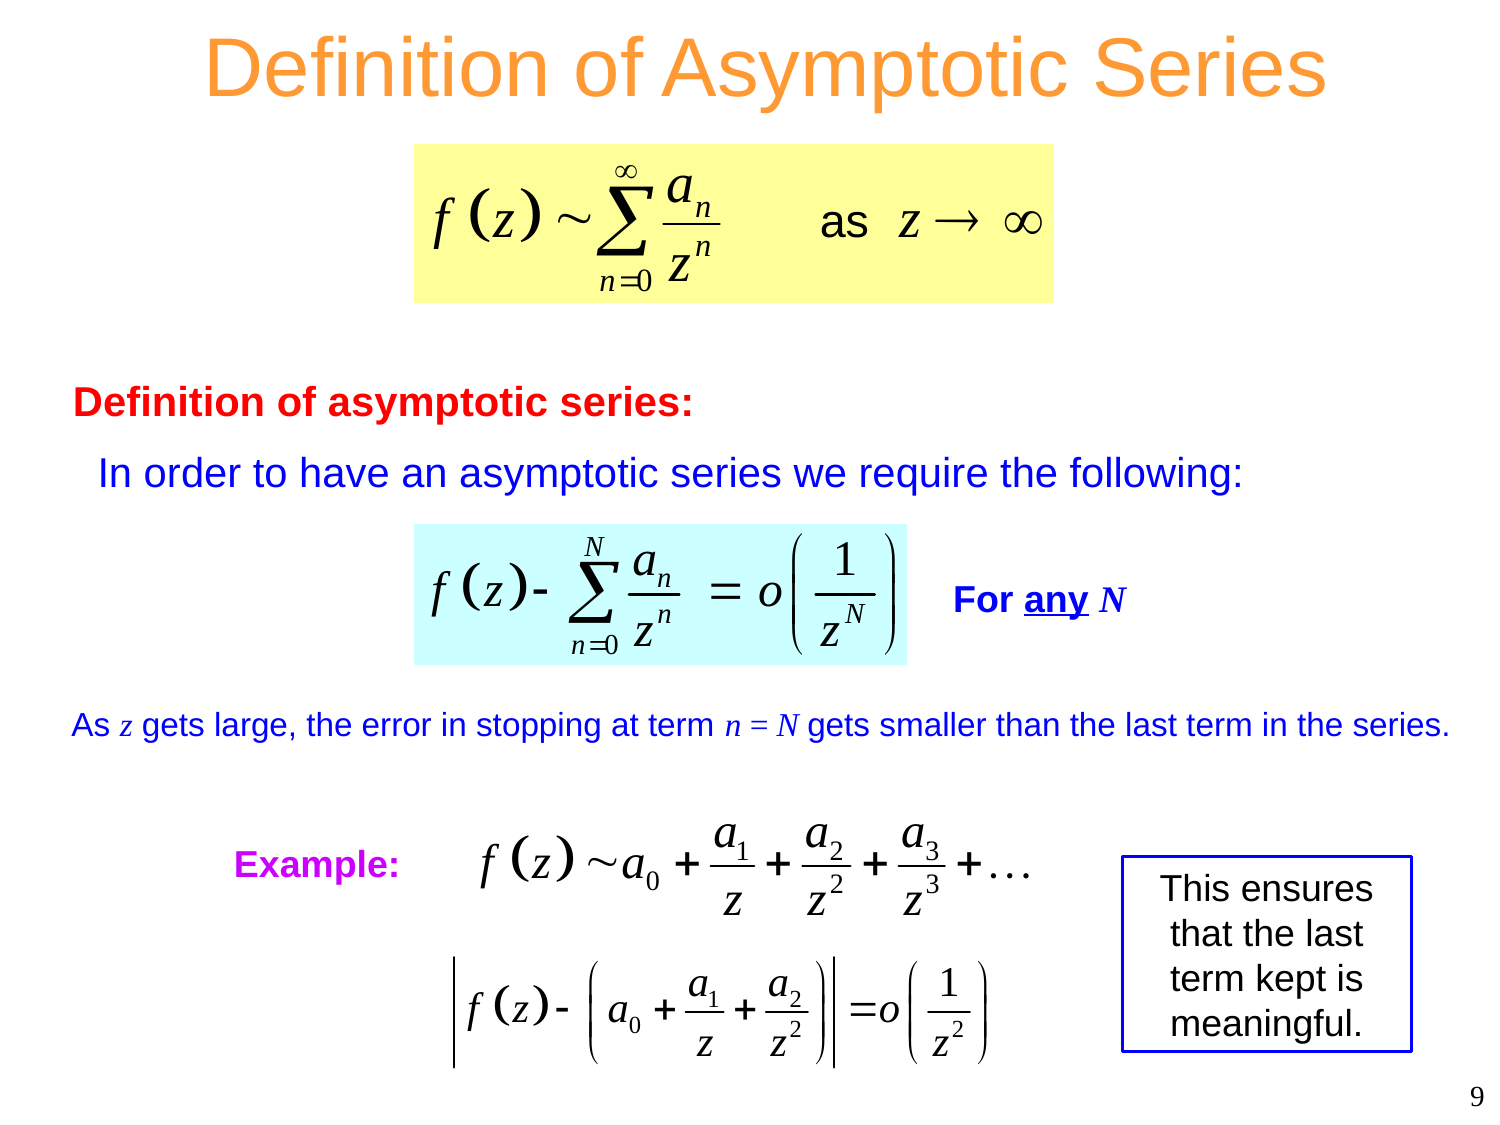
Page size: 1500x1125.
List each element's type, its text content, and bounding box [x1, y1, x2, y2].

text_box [445, 948, 1000, 1077]
text_box Definition of asymptotic series: [58, 367, 722, 432]
text_box For any N [938, 567, 1142, 627]
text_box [463, 800, 1040, 927]
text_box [414, 144, 1055, 304]
text_box As z gets large, the error in stopping at term n = N gets smaller than the last term in the series. [56, 696, 1476, 751]
slide_number 9 [1149, 1065, 1500, 1125]
text_box Example: [219, 832, 416, 893]
text_box In order to have an asymptotic series we require the following: [82, 438, 1260, 504]
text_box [413, 523, 908, 666]
text_box This ensures that the last term kept is meaningful. [1122, 856, 1412, 1052]
text_box Definition of Asymptotic Series [126, 6, 1407, 121]
